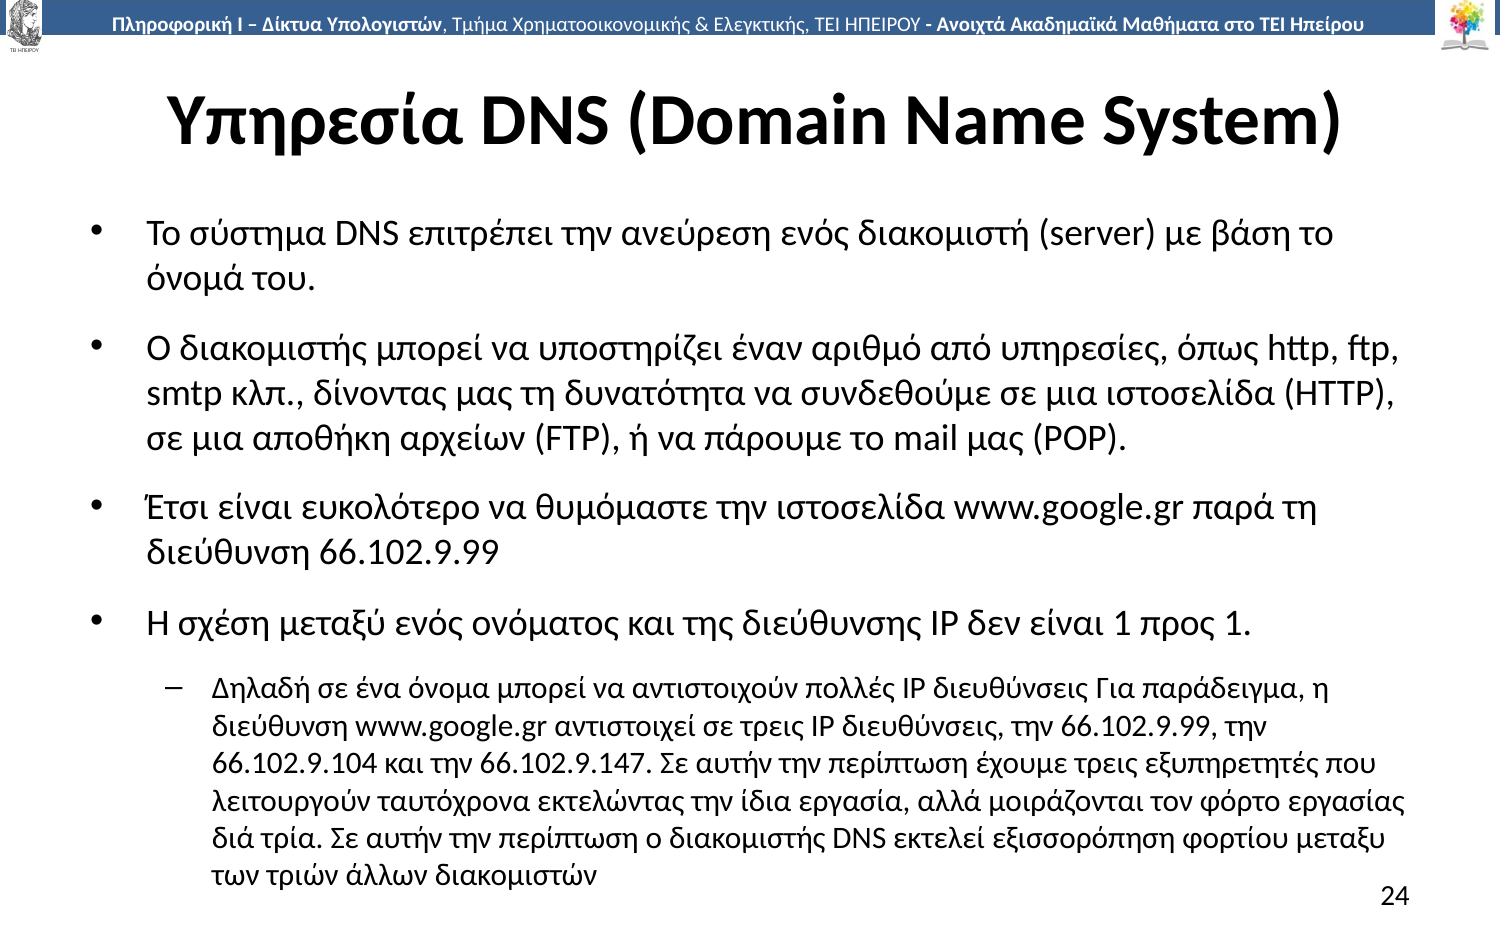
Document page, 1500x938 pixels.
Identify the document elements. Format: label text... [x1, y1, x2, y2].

title Υπηρεσία DNS (Domain Name System) [41, 37, 1471, 194]
list Το σύστημα DNS επιτρέπει την ανεύρεση ενός διακομιστή (server) με βάση το όνομά του. Ο διακομιστής μπορεί να υποστηρίζει έναν αριθμό από υπηρεσίες, όπως http, ftp, smtp κλπ., δίνοντας μας τη δυνατότητα να συνδεθούμε σε μια ιστοσελίδα (HTTP), σε μια αποθήκη αρχείων (FTP), ή να πάρουμε το mail μας (POP). Έτσι είναι ευκολότερο να θυμόμαστε την ιστοσελίδα www.google.gr παρά τη διεύθυνση 66.102.9.99 Η σχέση μεταξύ ενός ονόματος και της διεύθυνσης IP δεν είναι 1 προς 1. Δηλαδή σε ένα όνομα μπορεί να αντιστοιχούν πολλές IP διευθύνσεις Για παράδειγμα, η διεύθυνση www.google.gr αντιστοιχεί σε τρεις IP διευθύνσεις, την 66.102.9.99, την 66.102.9.104 και την 66.102.9.147. Σε αυτήν την περίπτωση έχουμε τρεις εξυπηρετητές που λειτουργούν ταυτόχρονα εκτελώντας την ίδια εργασία, αλλά μοιράζονται τον φόρτο εργασίας διά τρία. Σε αυτήν την περίπτωση ο διακομιστής DNS εκτελεί εξισσορόπηση φορτίου μεταξυ των τριών άλλων διακομιστών [75, 200, 1425, 938]
picture [6, 0, 42, 54]
picture [1435, 0, 1495, 52]
slide_number 24 [1074, 868, 1425, 919]
